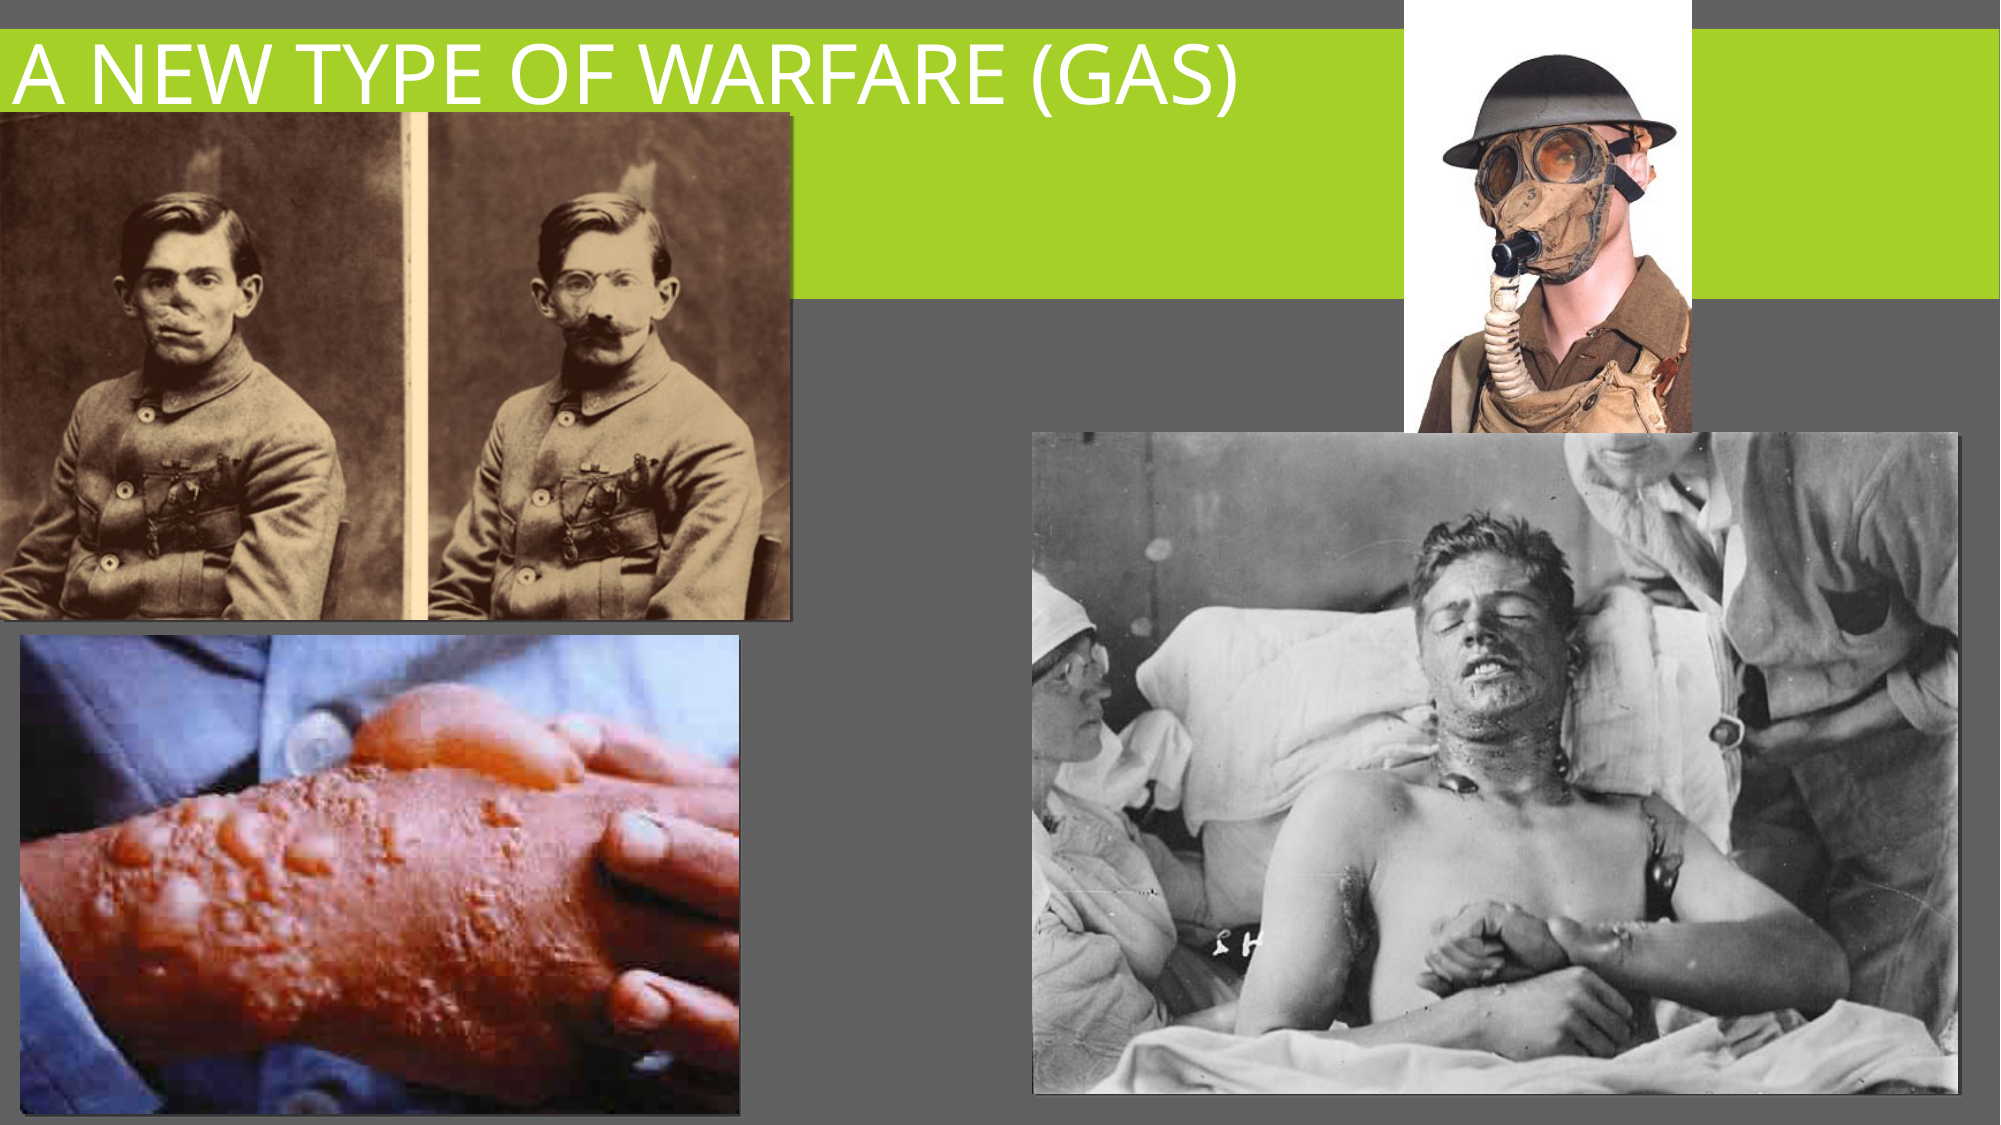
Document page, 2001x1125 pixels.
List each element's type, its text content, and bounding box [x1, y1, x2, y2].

picture [1032, 0, 1958, 1095]
picture [0, 112, 791, 620]
title A new type of warfare (Gas) [0, 27, 1397, 132]
picture [20, 635, 739, 1115]
